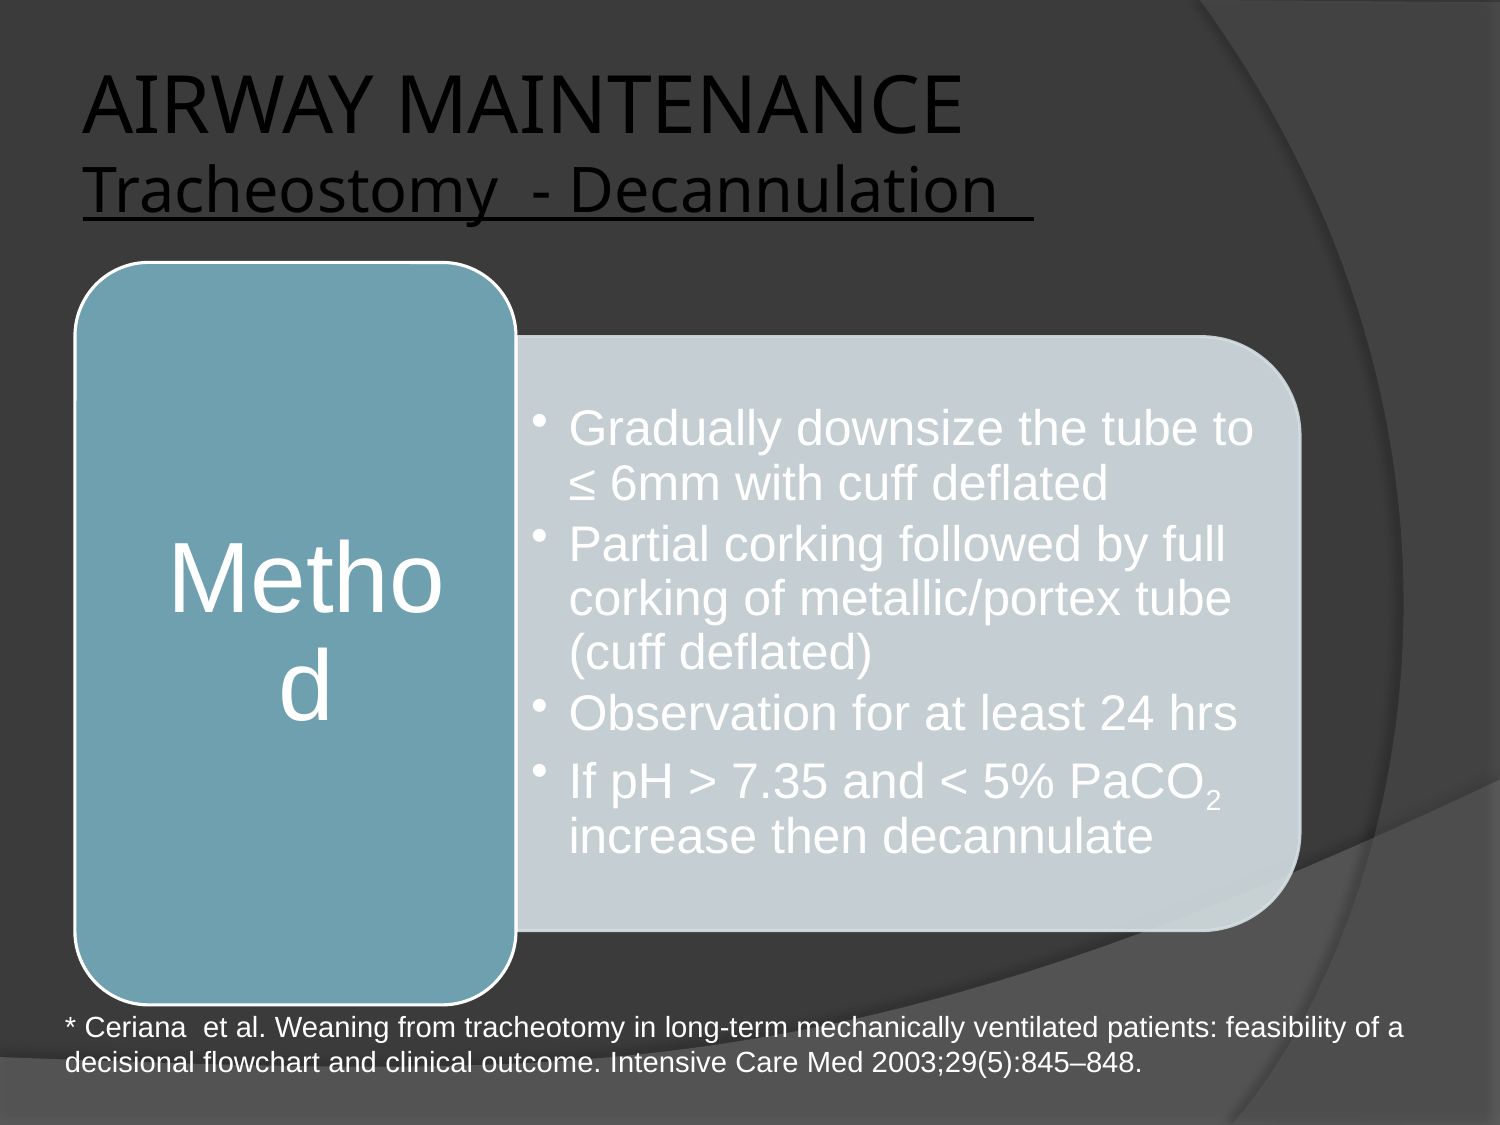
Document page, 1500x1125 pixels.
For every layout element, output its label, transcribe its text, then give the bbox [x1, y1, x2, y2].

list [74, 262, 1301, 1006]
title AIRWAY MAINTENANCE Tracheostomy - Decannulation [75, 45, 1300, 233]
text_box * Ceriana et al. Weaning from tracheotomy in long-term mechanically ventilated patients: feasibility of a decisional flowchart and clinical outcome. Intensive Care Med 2003;29(5):845–848. [49, 1001, 1463, 1086]
